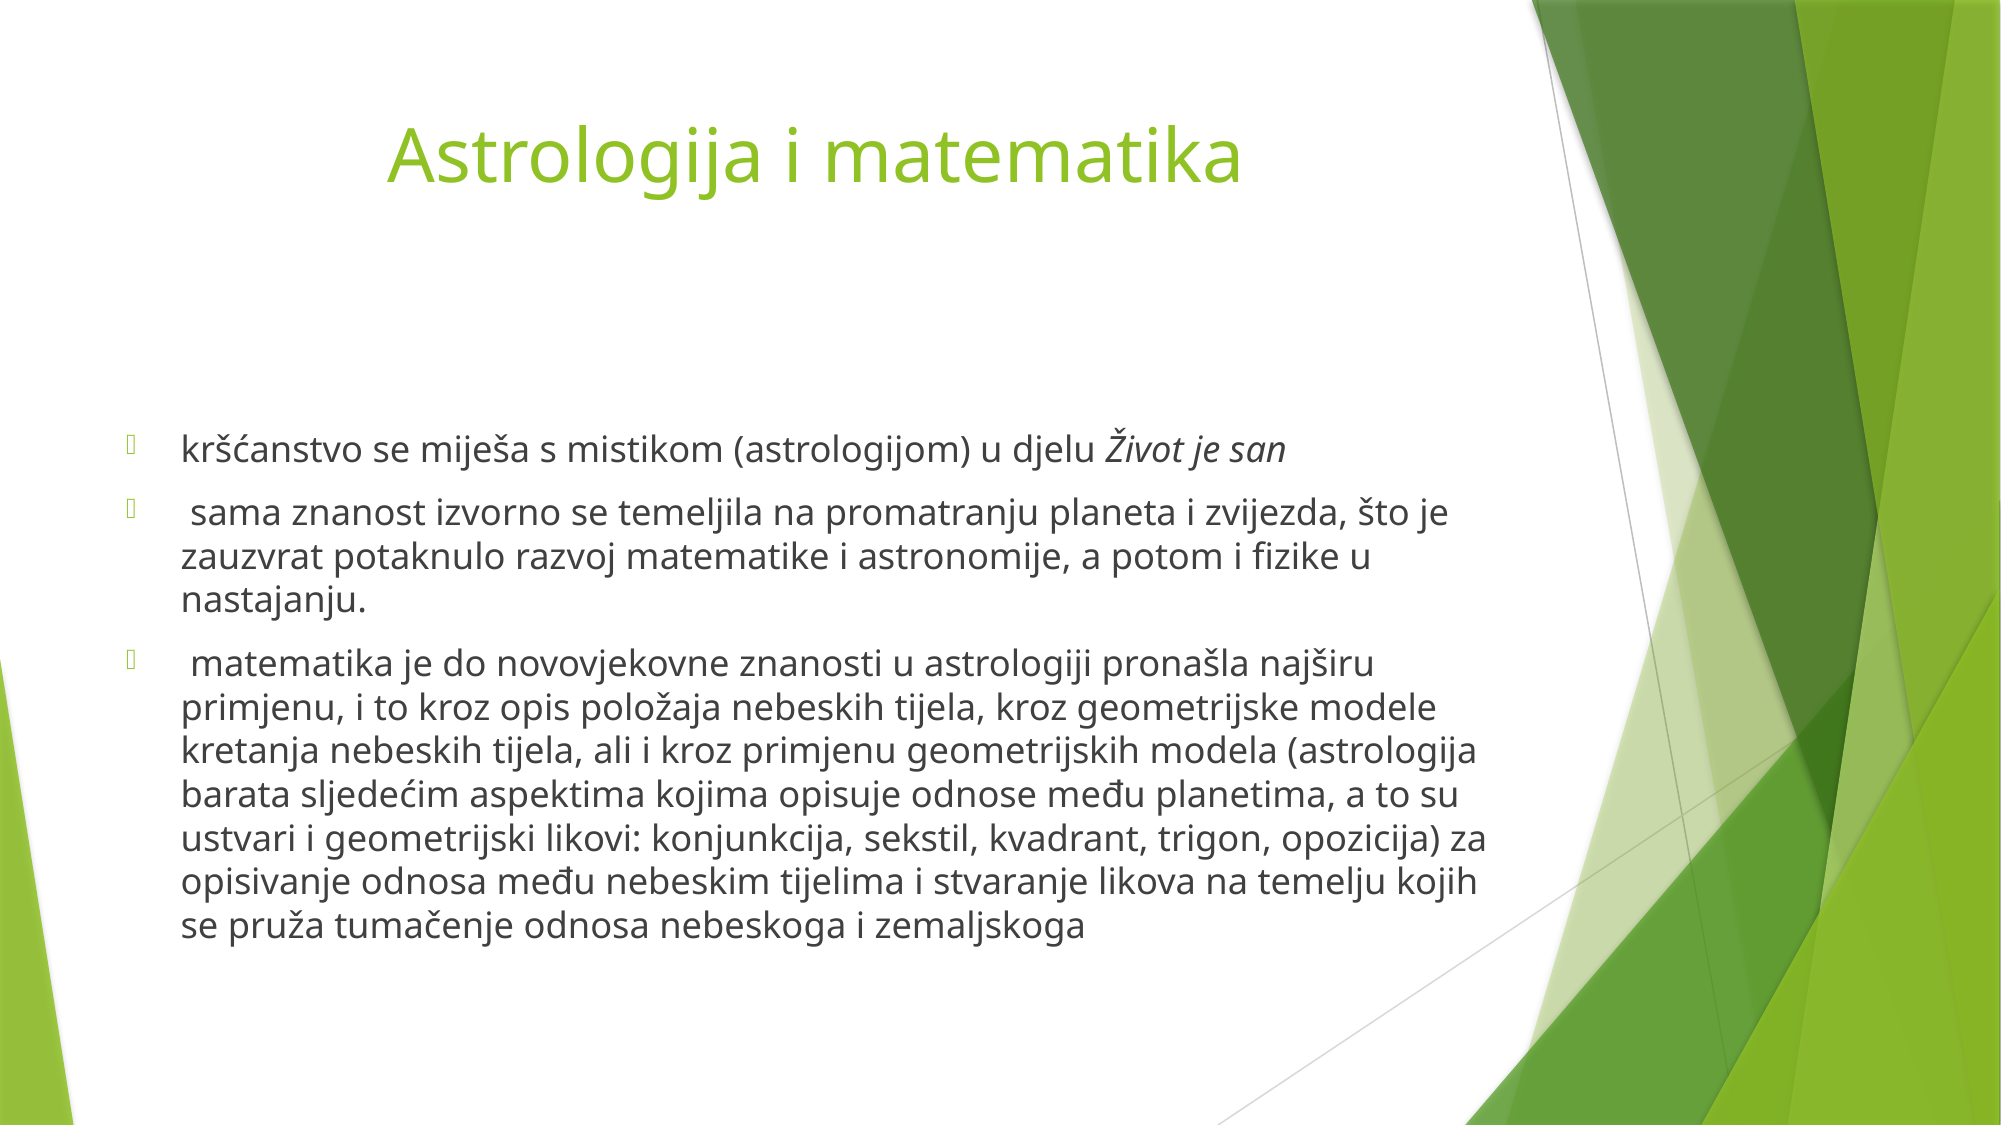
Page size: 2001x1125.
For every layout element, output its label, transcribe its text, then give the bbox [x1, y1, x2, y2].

list kršćanstvo se miješa s mistikom (astrologijom) u djelu Život je san sama znanost izvorno se temeljila na promatranju planeta i zvijezda, što je zauzvrat potaknulo razvoj matematike i astronomije, a potom i fizike u nastajanju. matematika je do novovjekovne znanosti u astrologiji pronašla najširu primjenu, i to kroz opis položaja nebeskih tijela, kroz geometrijske modele kretanja nebeskih tijela, ali i kroz primjenu geometrijskih modela (astrologija barata sljedećim aspektima kojima opisuje odnose među planetima, a to su ustvari i geometrijski likovi: konjunkcija, sekstil, kvadrant, trigon, opozicija) za opisivanje odnosa među nebeskim tijelima i stvaranje likova na temelju kojih se pruža tumačenje odnosa nebeskoga i zemaljskoga [111, 354, 1522, 992]
title Astrologija i matematika [111, 99, 1522, 317]
